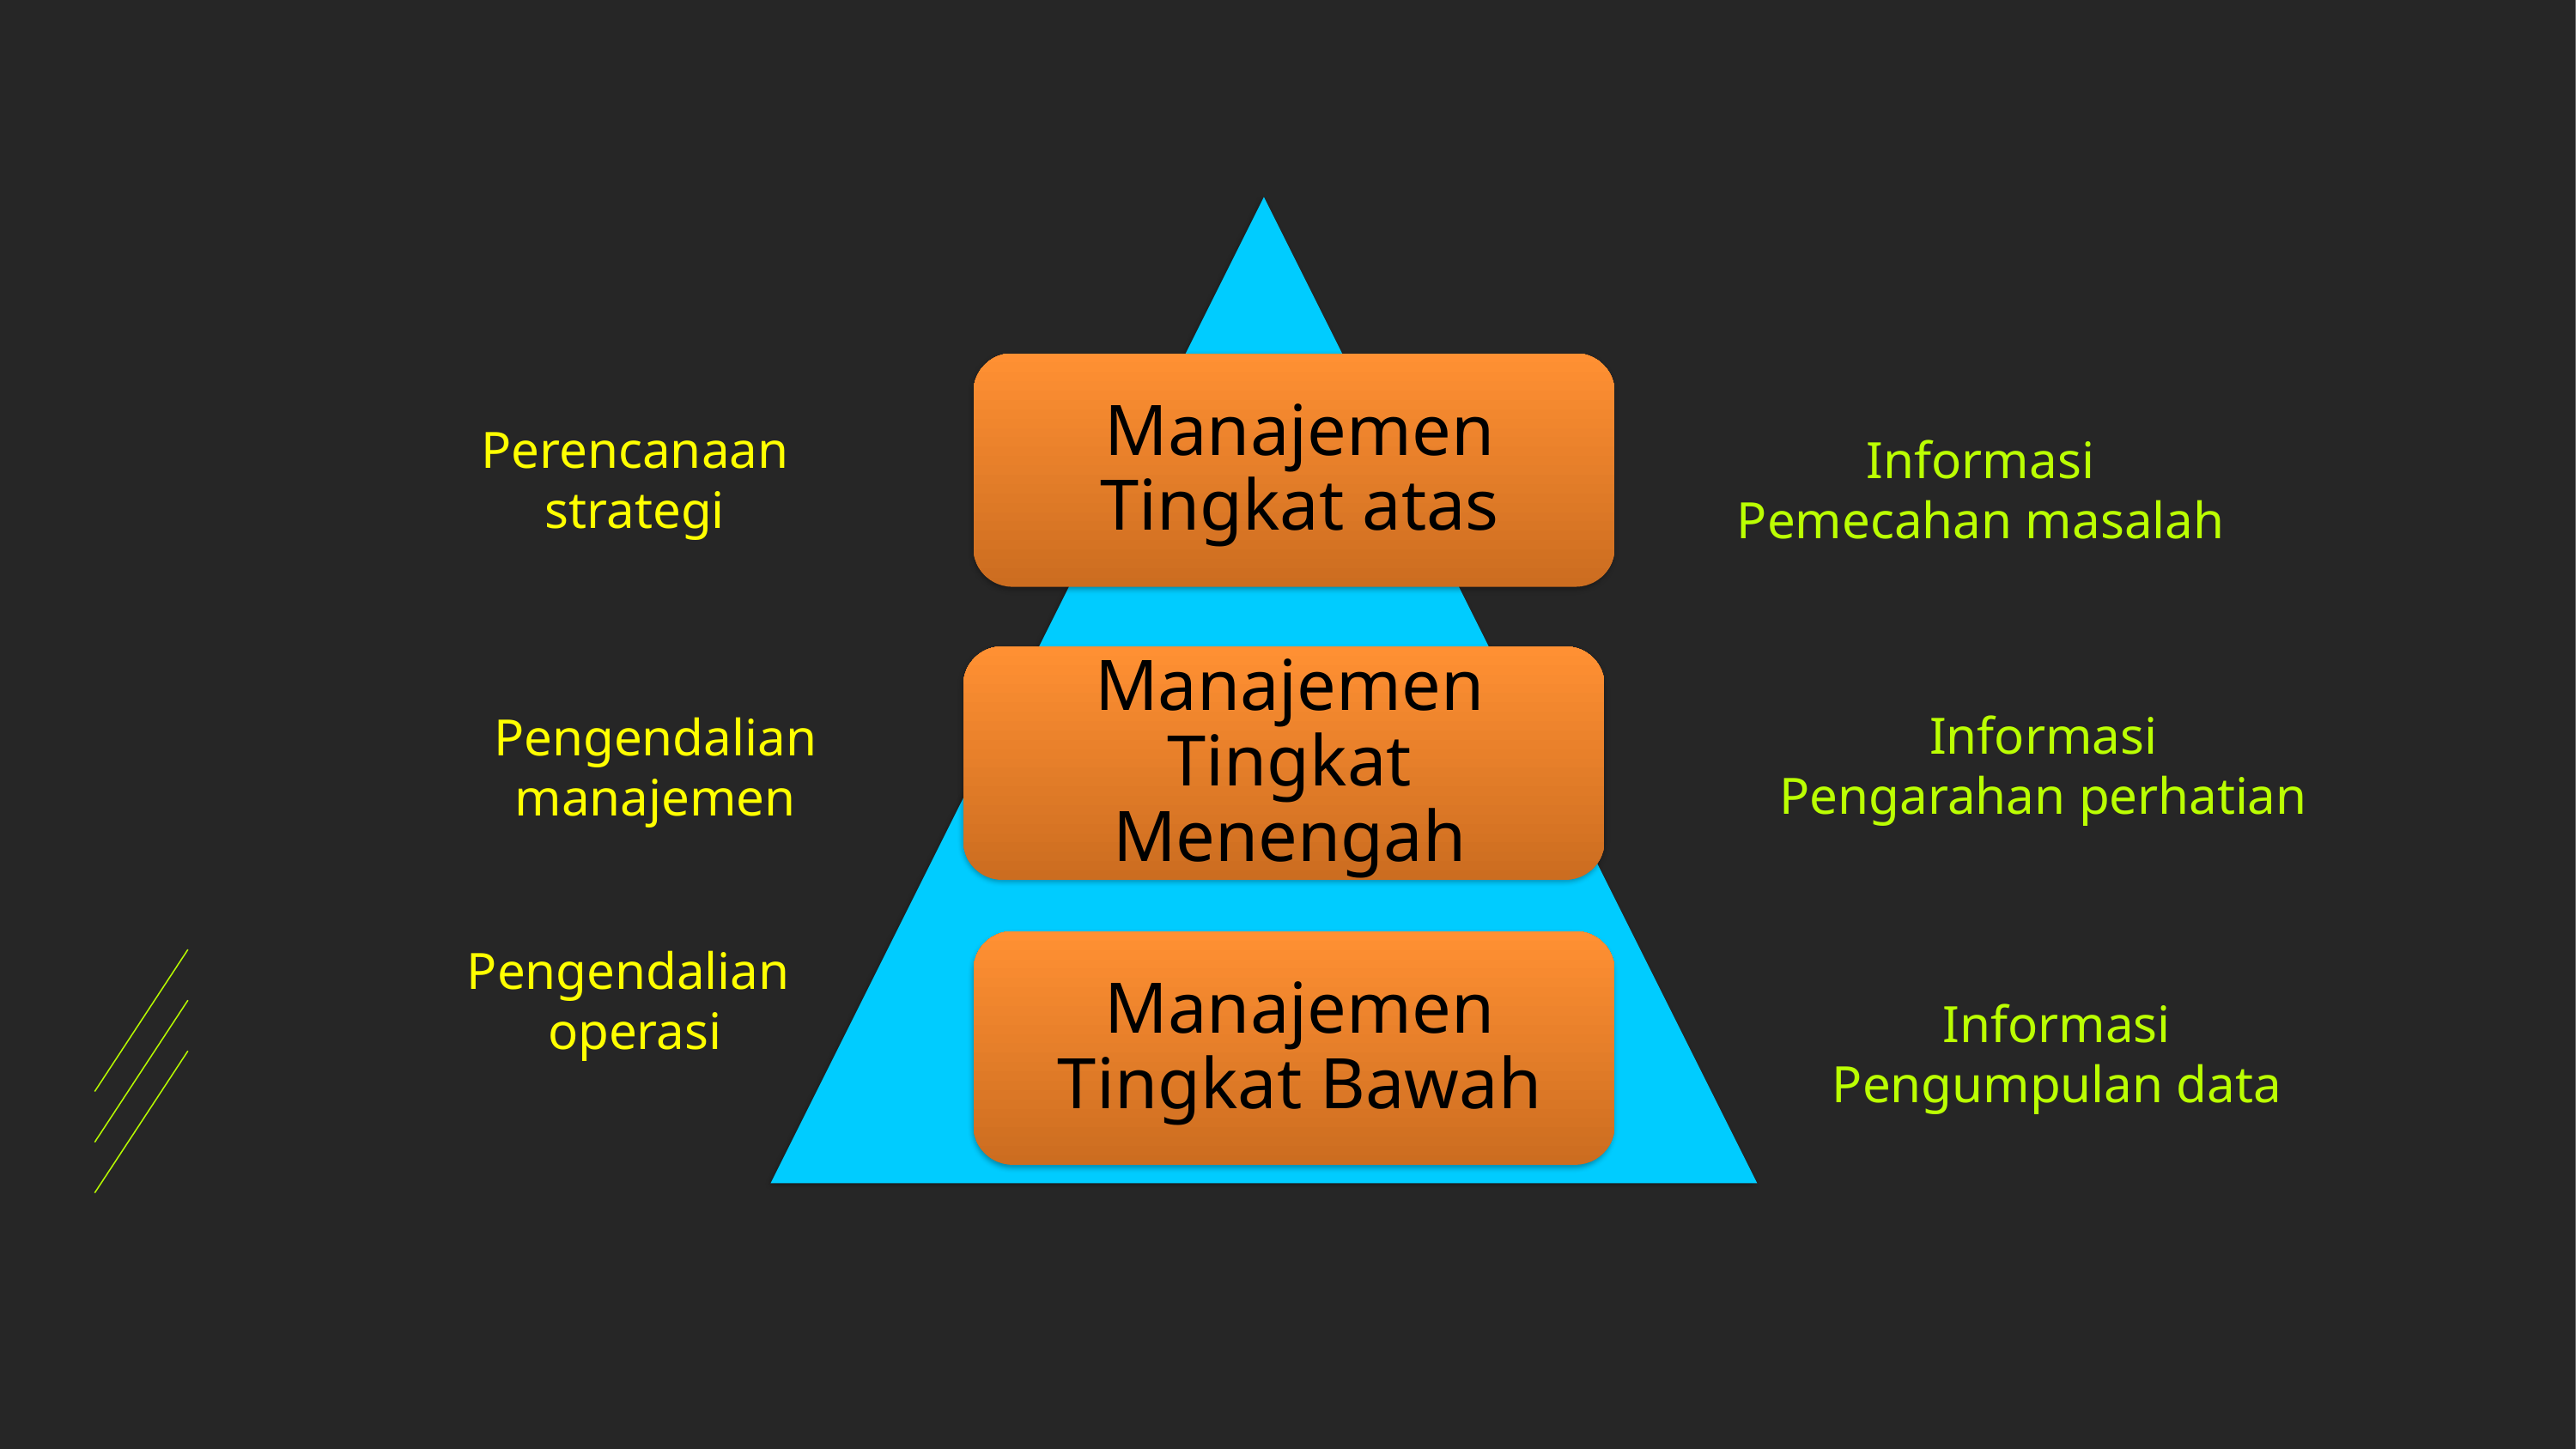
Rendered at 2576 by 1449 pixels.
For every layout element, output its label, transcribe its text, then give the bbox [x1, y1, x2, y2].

text_box Informasi Pengumpulan data [1937, 991, 2410, 1082]
text_box Informasi Pengarahan perhatian [1937, 704, 2384, 793]
text_box Pengendalian operasi [452, 939, 460, 1024]
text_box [465, 197, 1934, 1184]
text_box Informasi Pemecahan masalah [1937, 428, 2295, 518]
